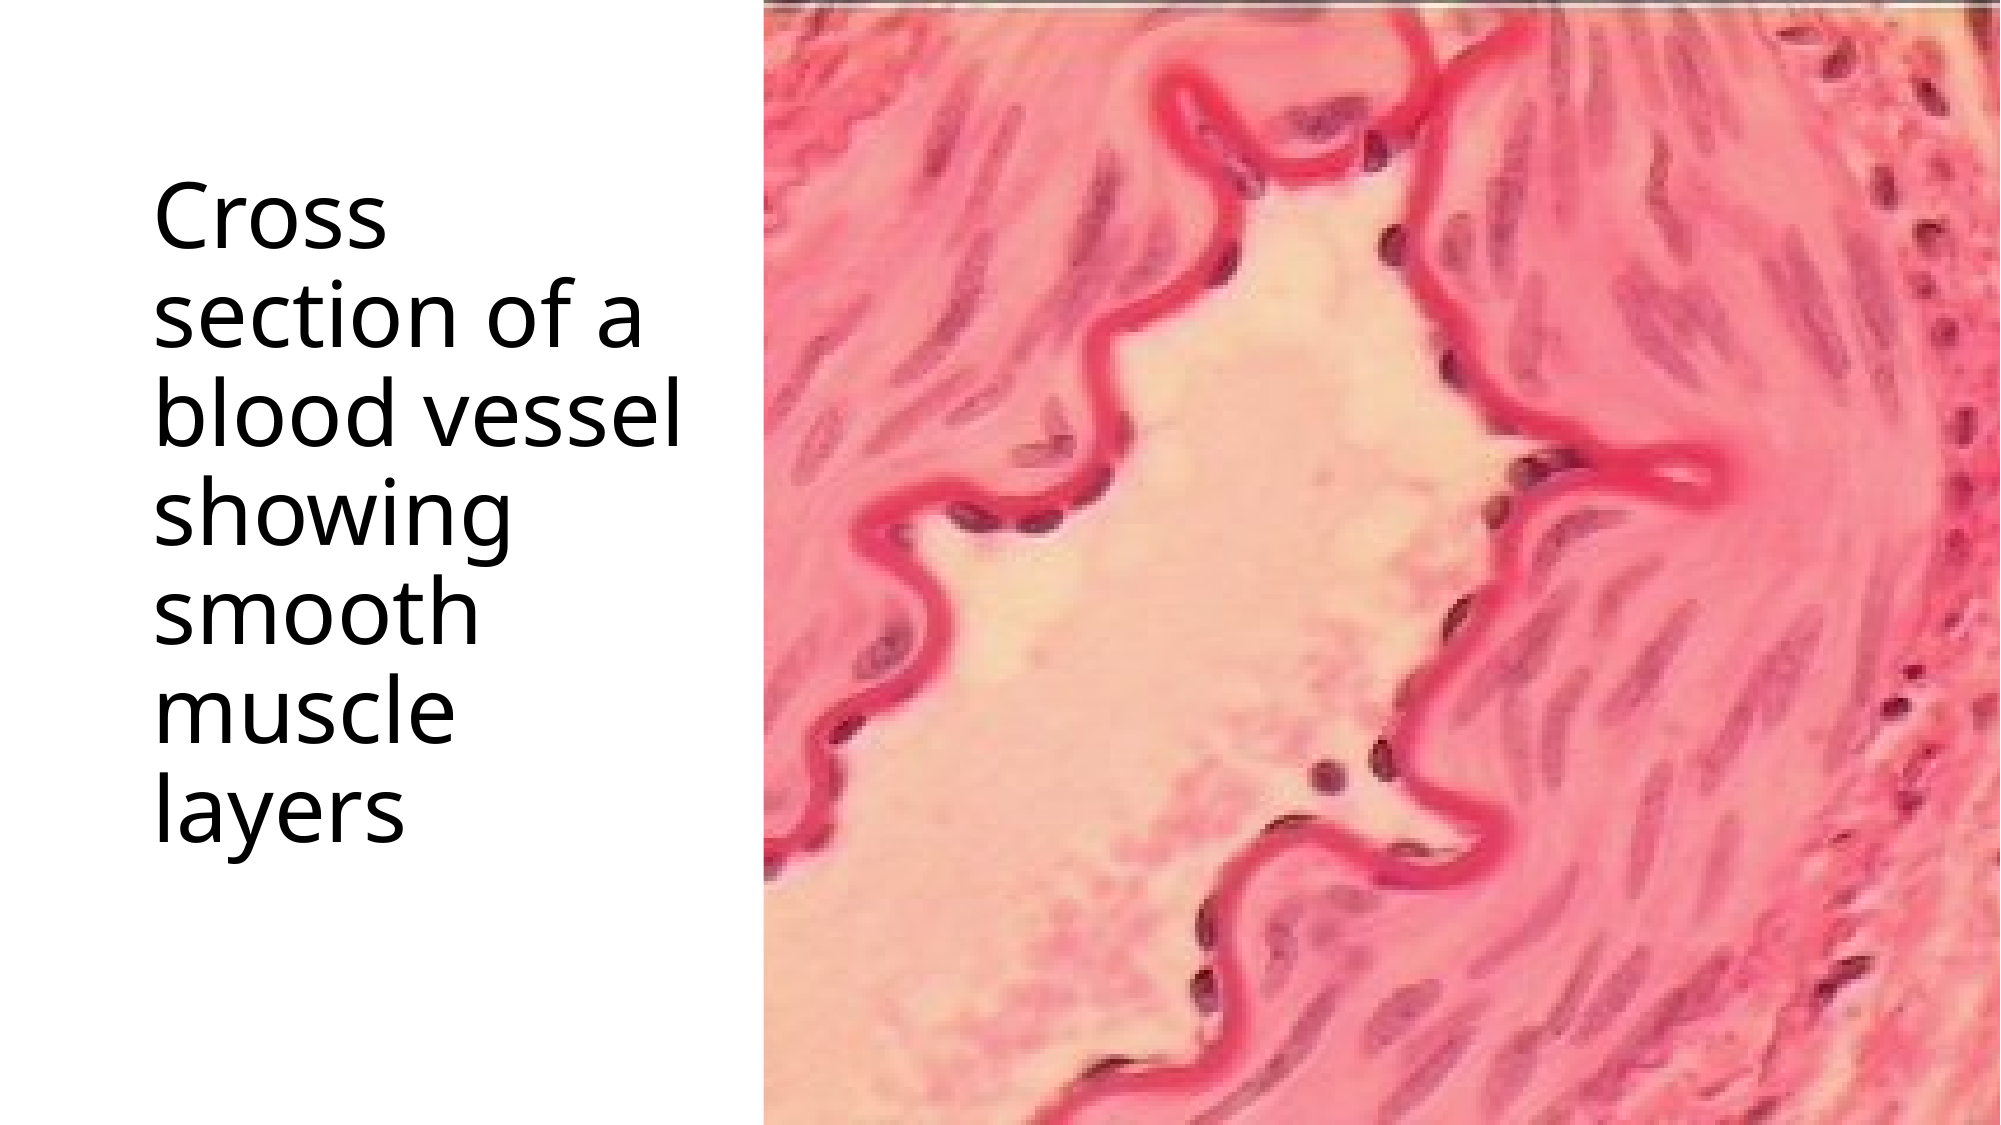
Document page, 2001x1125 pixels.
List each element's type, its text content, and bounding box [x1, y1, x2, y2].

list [763, 0, 2000, 1125]
title Cross section of a blood vessel showing smooth muscle layers [137, 59, 715, 972]
